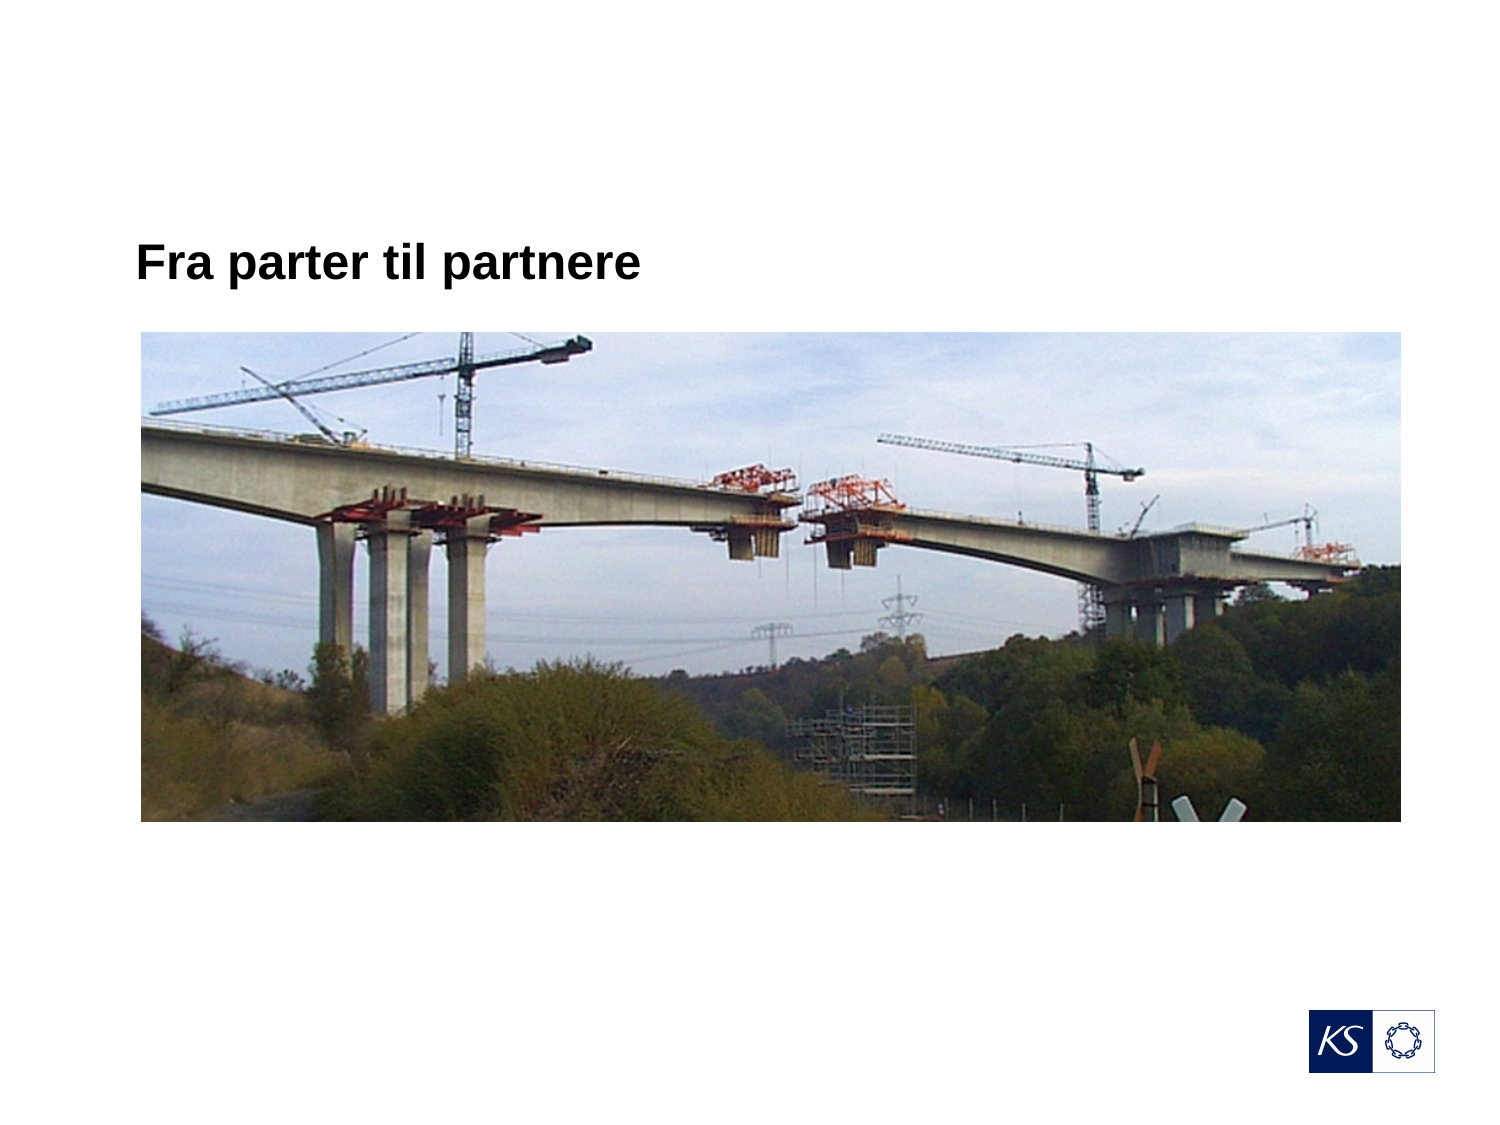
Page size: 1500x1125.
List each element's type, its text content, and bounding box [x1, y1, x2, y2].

text_box Fra parter til partnere [120, 162, 1362, 298]
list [141, 332, 1401, 823]
picture [1309, 1010, 1435, 1073]
